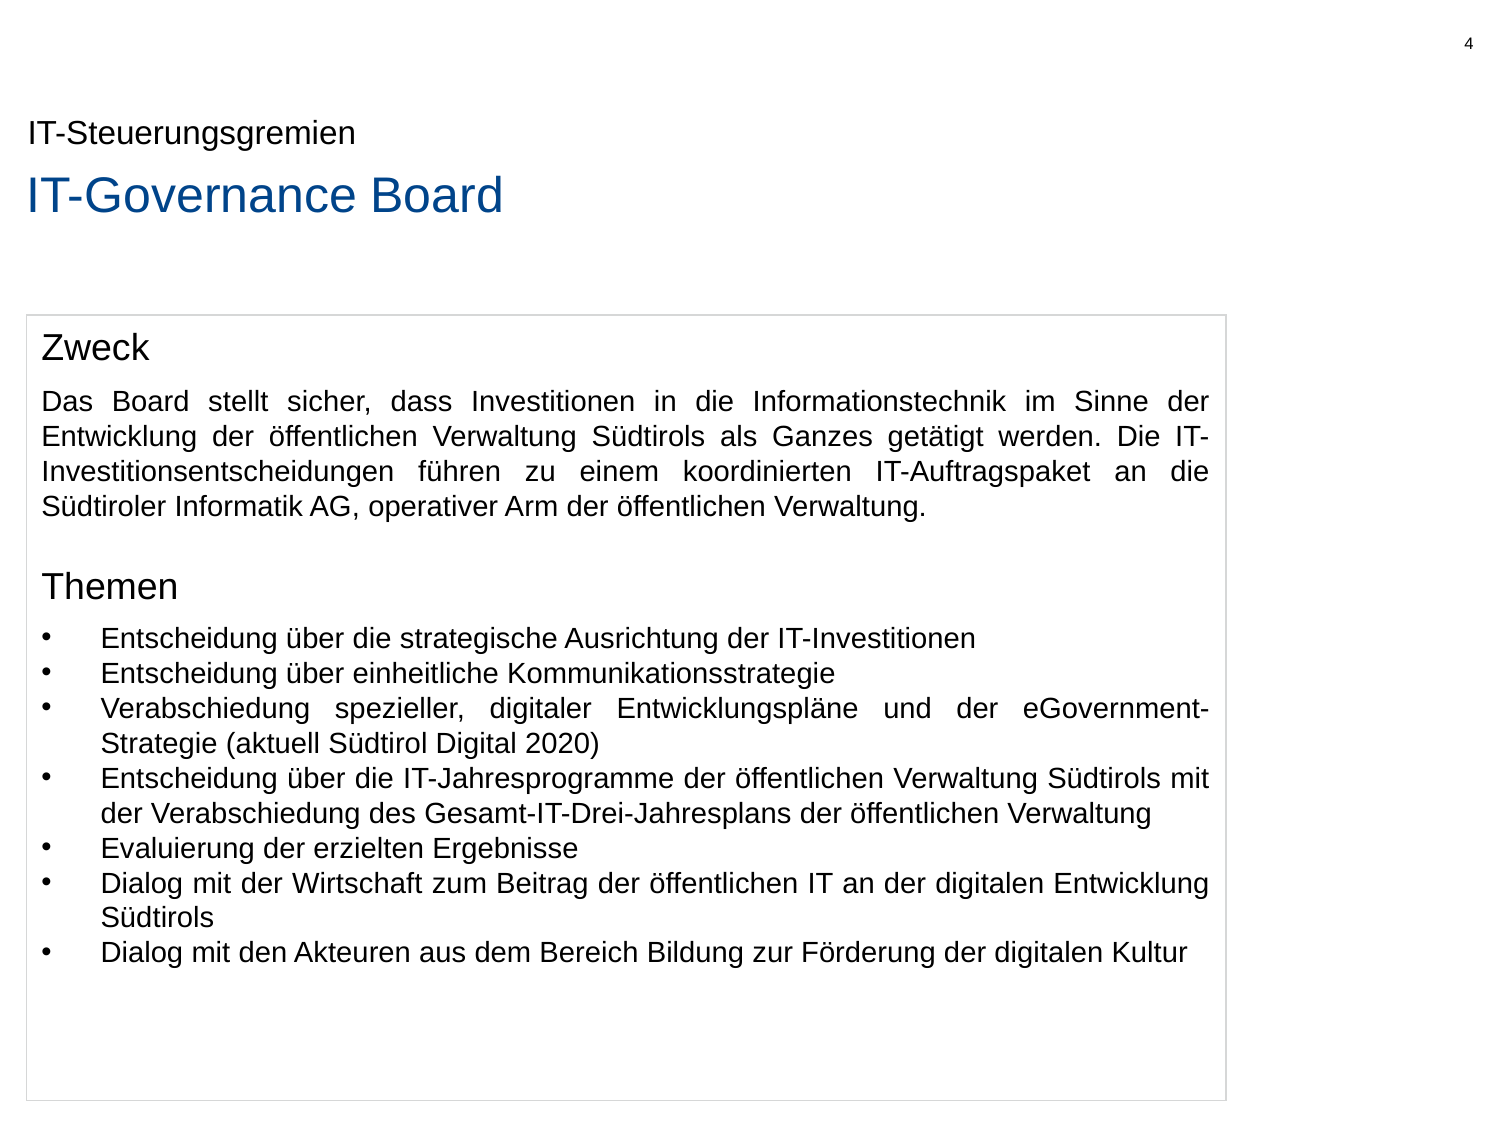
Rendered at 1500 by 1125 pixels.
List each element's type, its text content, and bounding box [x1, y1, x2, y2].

list IT-Steuerungsgremien [26, 111, 983, 162]
title IT-Governance Board [26, 162, 1474, 289]
slide_number 4 [1417, 32, 1474, 62]
list Zweck Das Board stellt sicher, dass Investitionen in die Informationstechnik im Sinne der Entwicklung der öffentlichen Verwaltung Südtirols als Ganzes getätigt werden. Die IT-Investitionsentscheidungen führen zu einem koordinierten IT-Auftragspaket an die Südtiroler Informatik AG, operativer Arm der öffentlichen Verwaltung. Themen Entscheidung über die strategische Ausrichtung der IT-Investitionen Entscheidung über einheitliche Kommunikationsstrategie Verabschiedung spezieller, digitaler Entwicklungspläne und der eGovernment-Strategie (aktuell Südtirol Digital 2020) Entscheidung über die IT-Jahresprogramme der öffentlichen Verwaltung Südtirols mit der Verabschiedung des Gesamt-IT-Drei-Jahresplans der öffentlichen Verwaltung Evaluierung der erzielten Ergebnisse Dialog mit der Wirtschaft zum Beitrag der öffentlichen IT an der digitalen Entwicklung Südtirols Dialog mit den Akteuren aus dem Bereich Bildung zur Förderung der digitalen Kultur [26, 314, 1227, 1101]
